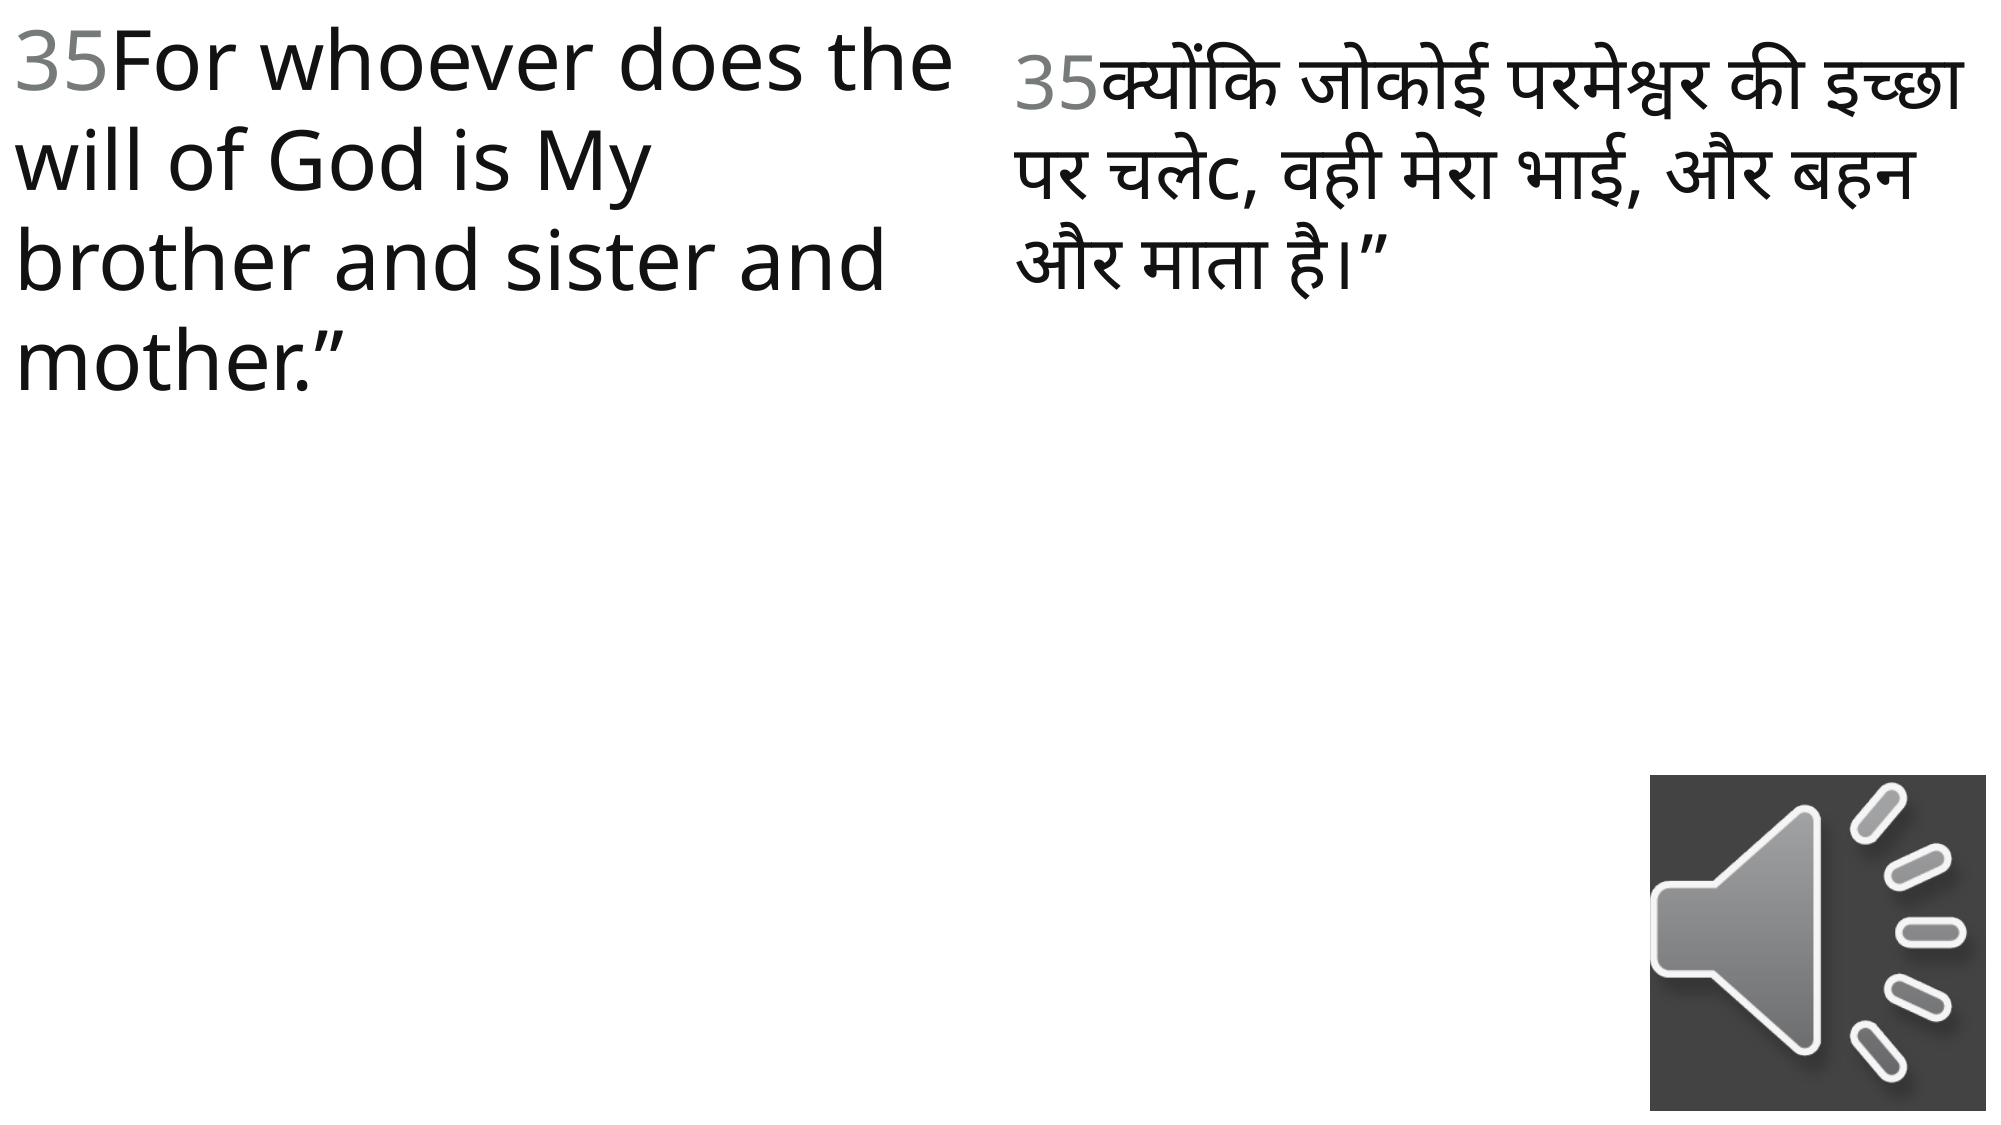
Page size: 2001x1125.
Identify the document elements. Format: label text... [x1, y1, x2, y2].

picture [1648, 773, 1987, 1112]
text_box 35क्योंकि जोकोई परमेश्वर की इच्छा पर चलेc, वही मेरा भाई, और बहन और माता है।” [999, 26, 2000, 1099]
text_box 35For whoever does the will of God is My brother and sister and mother.” [0, 0, 981, 1125]
